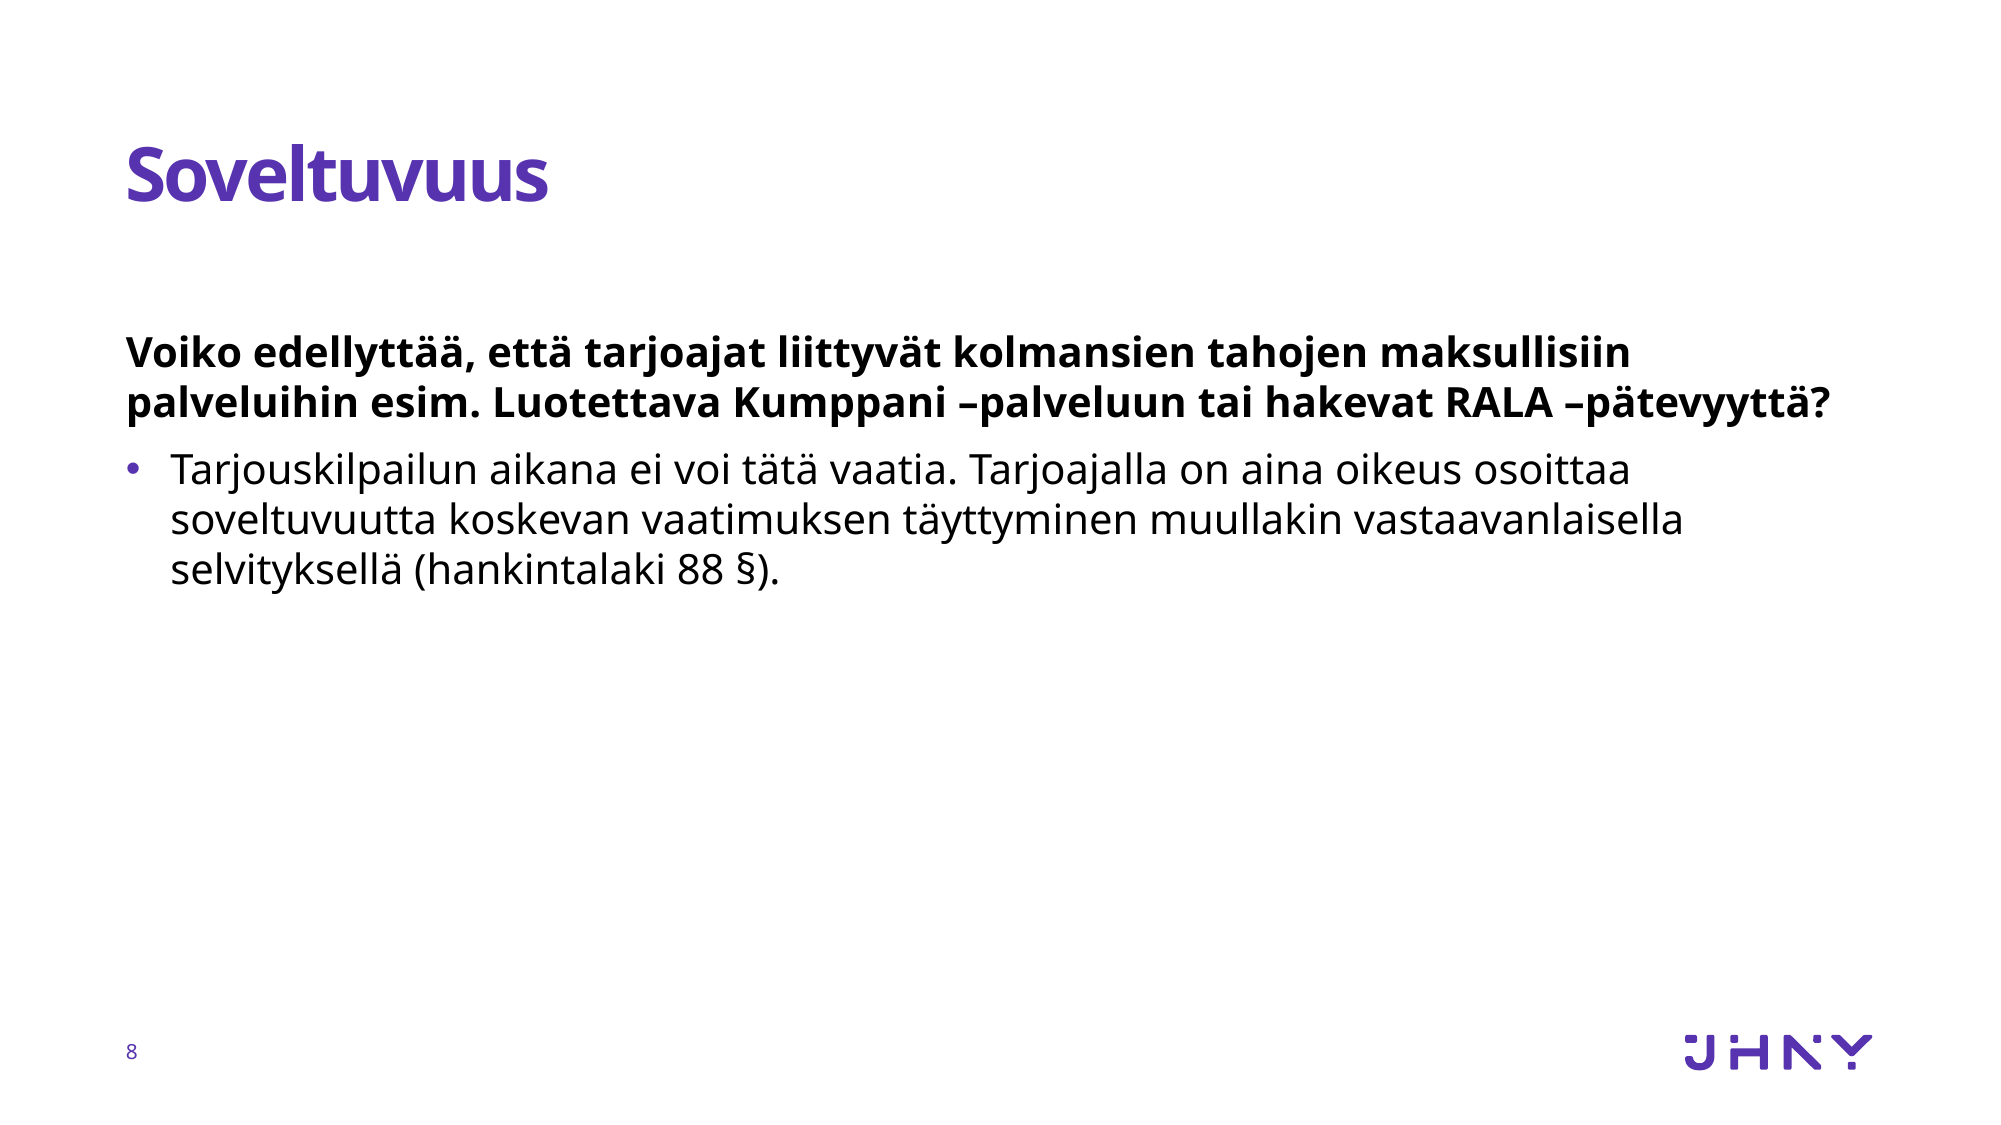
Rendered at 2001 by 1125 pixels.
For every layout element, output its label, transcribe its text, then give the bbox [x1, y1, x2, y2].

list Voiko edellyttää, että tarjoajat liittyvät kolmansien tahojen maksullisiin palveluihin esim. Luotettava Kumppani –palveluun tai hakevat RALA –pätevyyttä? Tarjouskilpailun aikana ei voi tätä vaatia. Tarjoajalla on aina oikeus osoittaa soveltuvuutta koskevan vaatimuksen täyttyminen muullakin vastaavanlaisella selvityksellä (hankintalaki 88 §). [125, 326, 1875, 953]
slide_number 8 [125, 1035, 197, 1071]
title Soveltuvuus [125, 137, 1875, 326]
